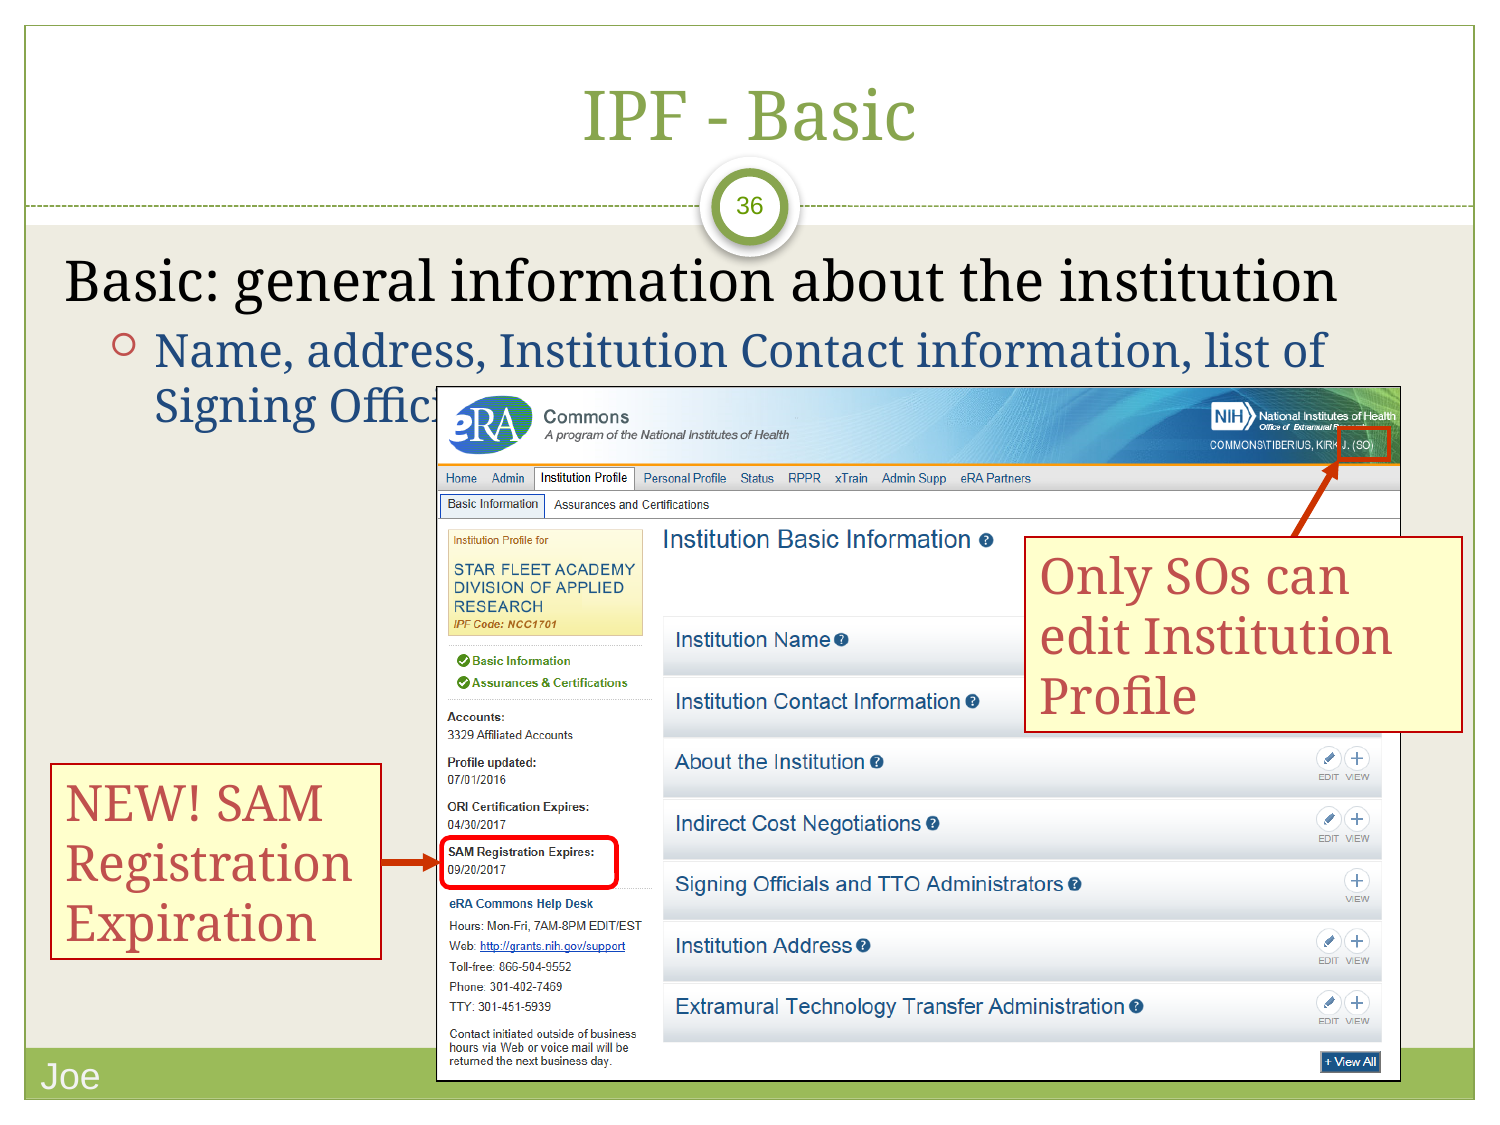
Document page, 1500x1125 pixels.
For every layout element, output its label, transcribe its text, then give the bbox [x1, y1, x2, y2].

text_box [1024, 428, 1463, 674]
title IPF - Basic [49, 37, 1450, 162]
text_box Joe [25, 1045, 116, 1105]
picture [437, 387, 1400, 1081]
list Basic: general information about the institution Name, address, Institution Contact information, list of Signing Officials, etc. [49, 237, 1445, 988]
text_box NEW! SAM Registration Expiration [51, 763, 381, 959]
